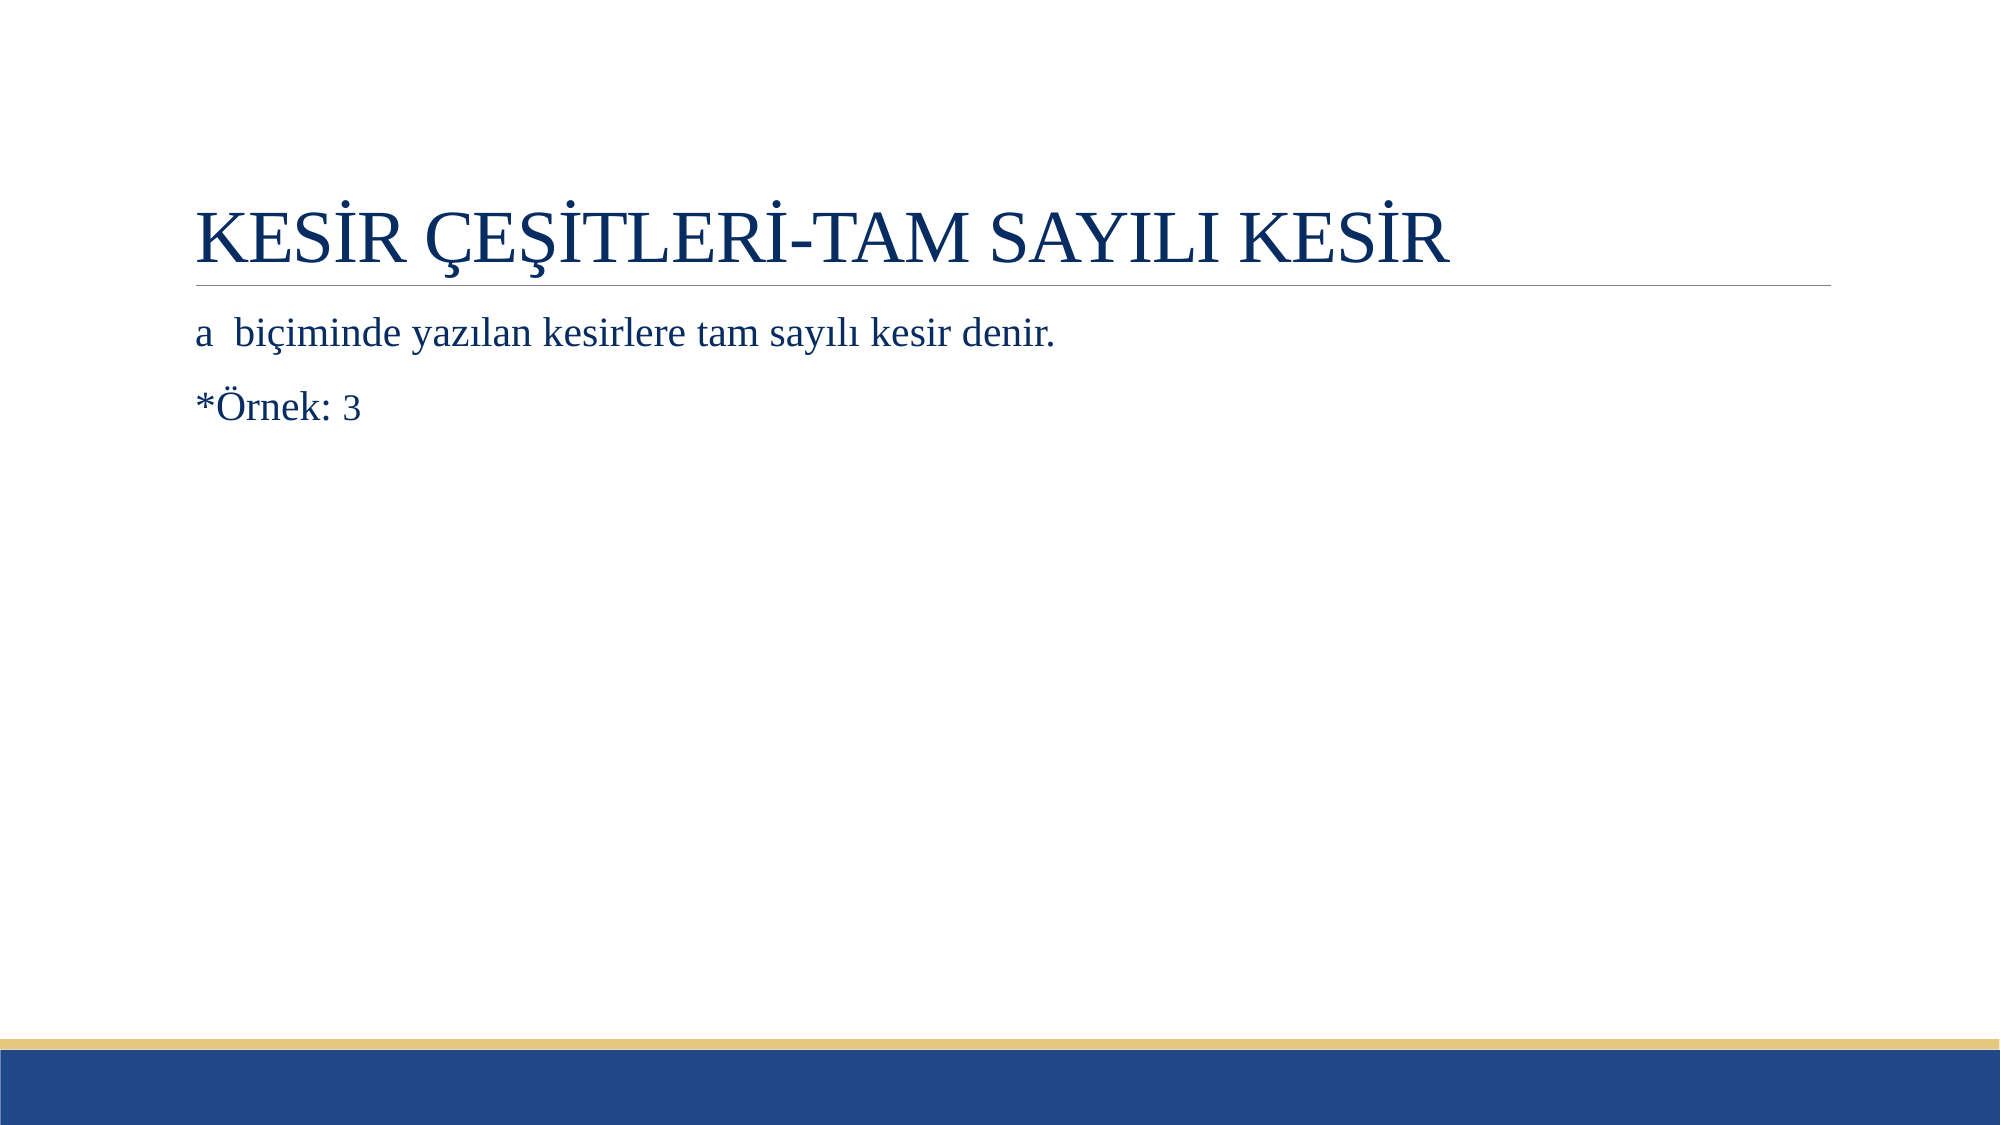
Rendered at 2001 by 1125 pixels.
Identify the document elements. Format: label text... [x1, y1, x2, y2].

title KESİR ÇEŞİTLERİ-TAM SAYILI KESİR [180, 47, 1830, 285]
